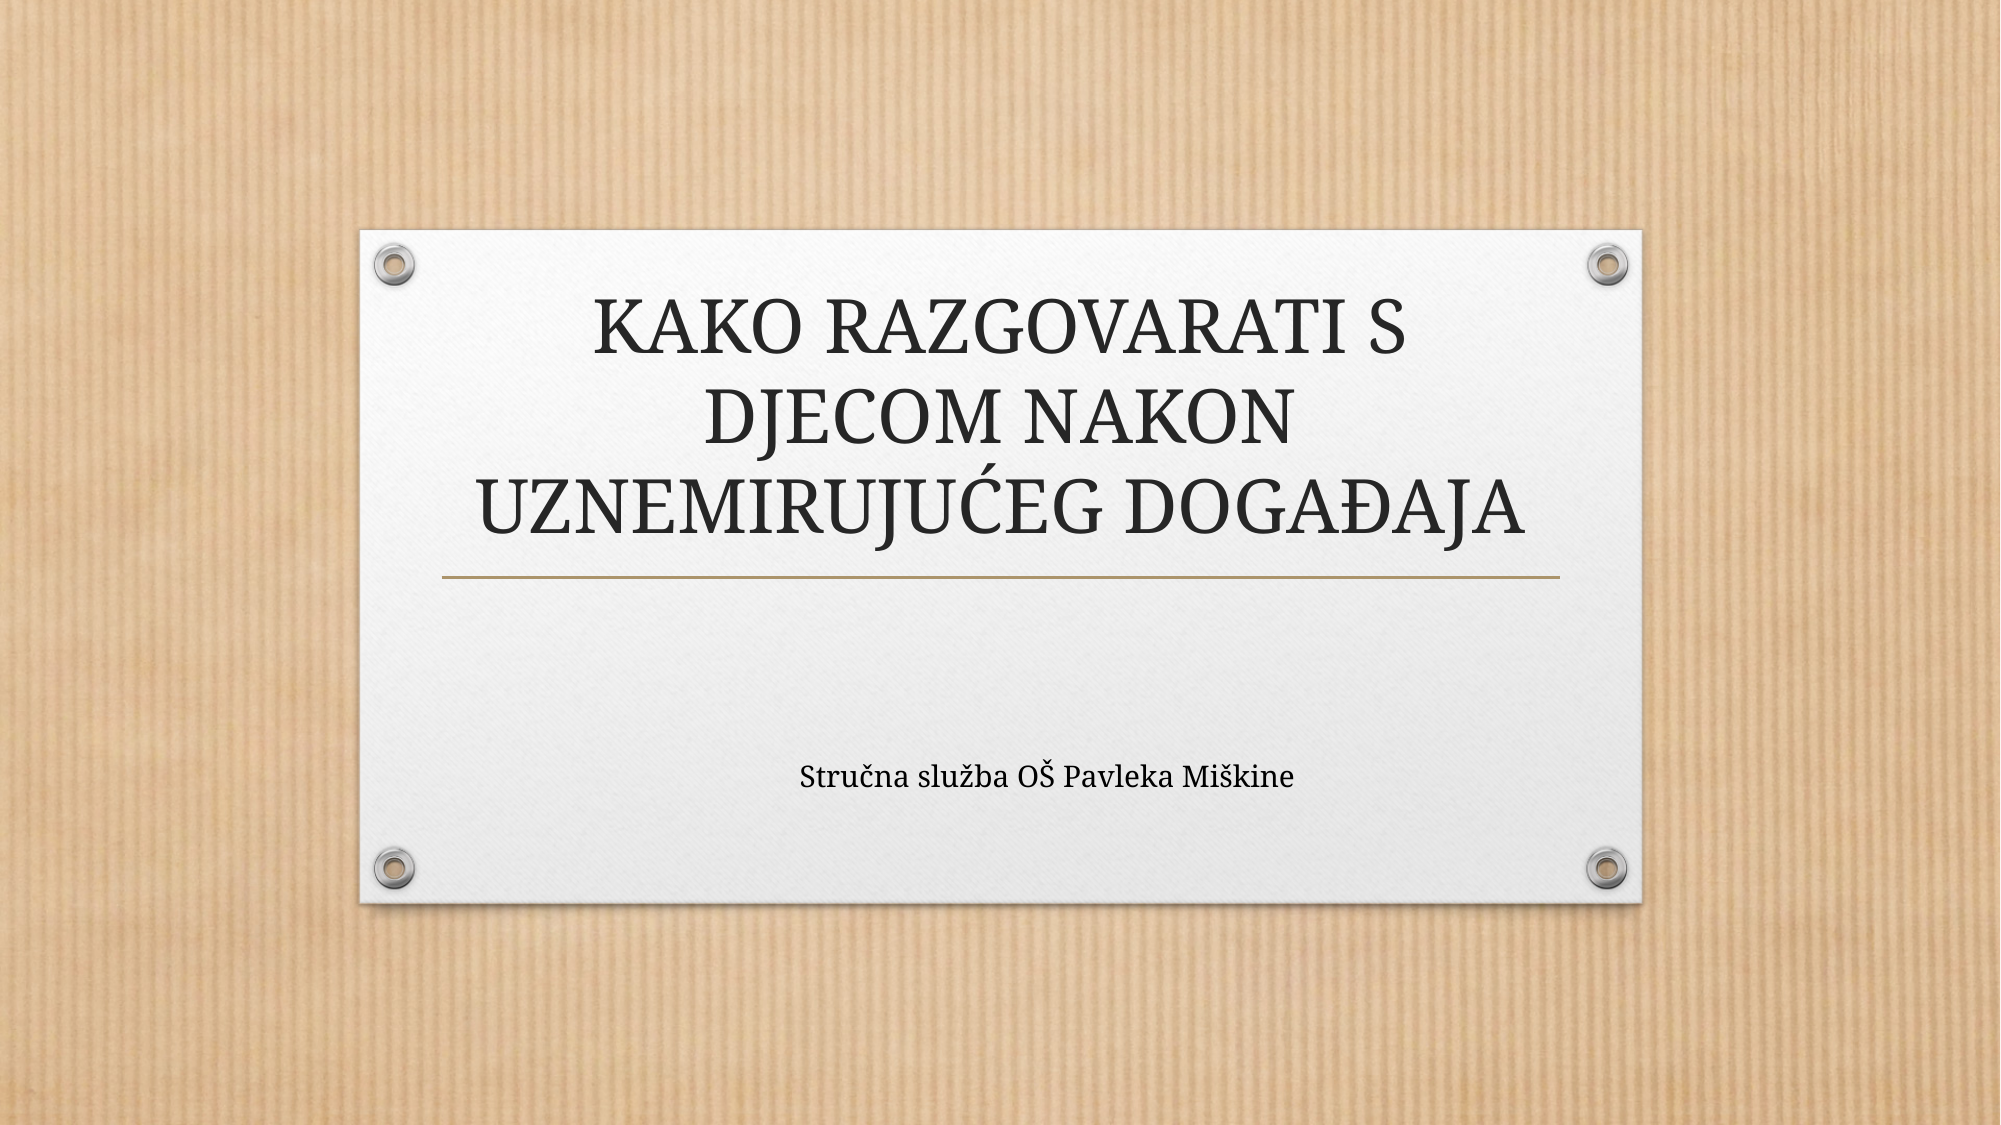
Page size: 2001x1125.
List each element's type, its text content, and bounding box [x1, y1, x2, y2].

title KAKO RAZGOVARATI S DJECOM NAKON UZNEMIRUJUĆEG DOGAĐAJA [441, 306, 1560, 556]
picture [0, 0, 2001, 1125]
subtitle Stručna služba OŠ Pavleka Miškine [441, 600, 1560, 817]
